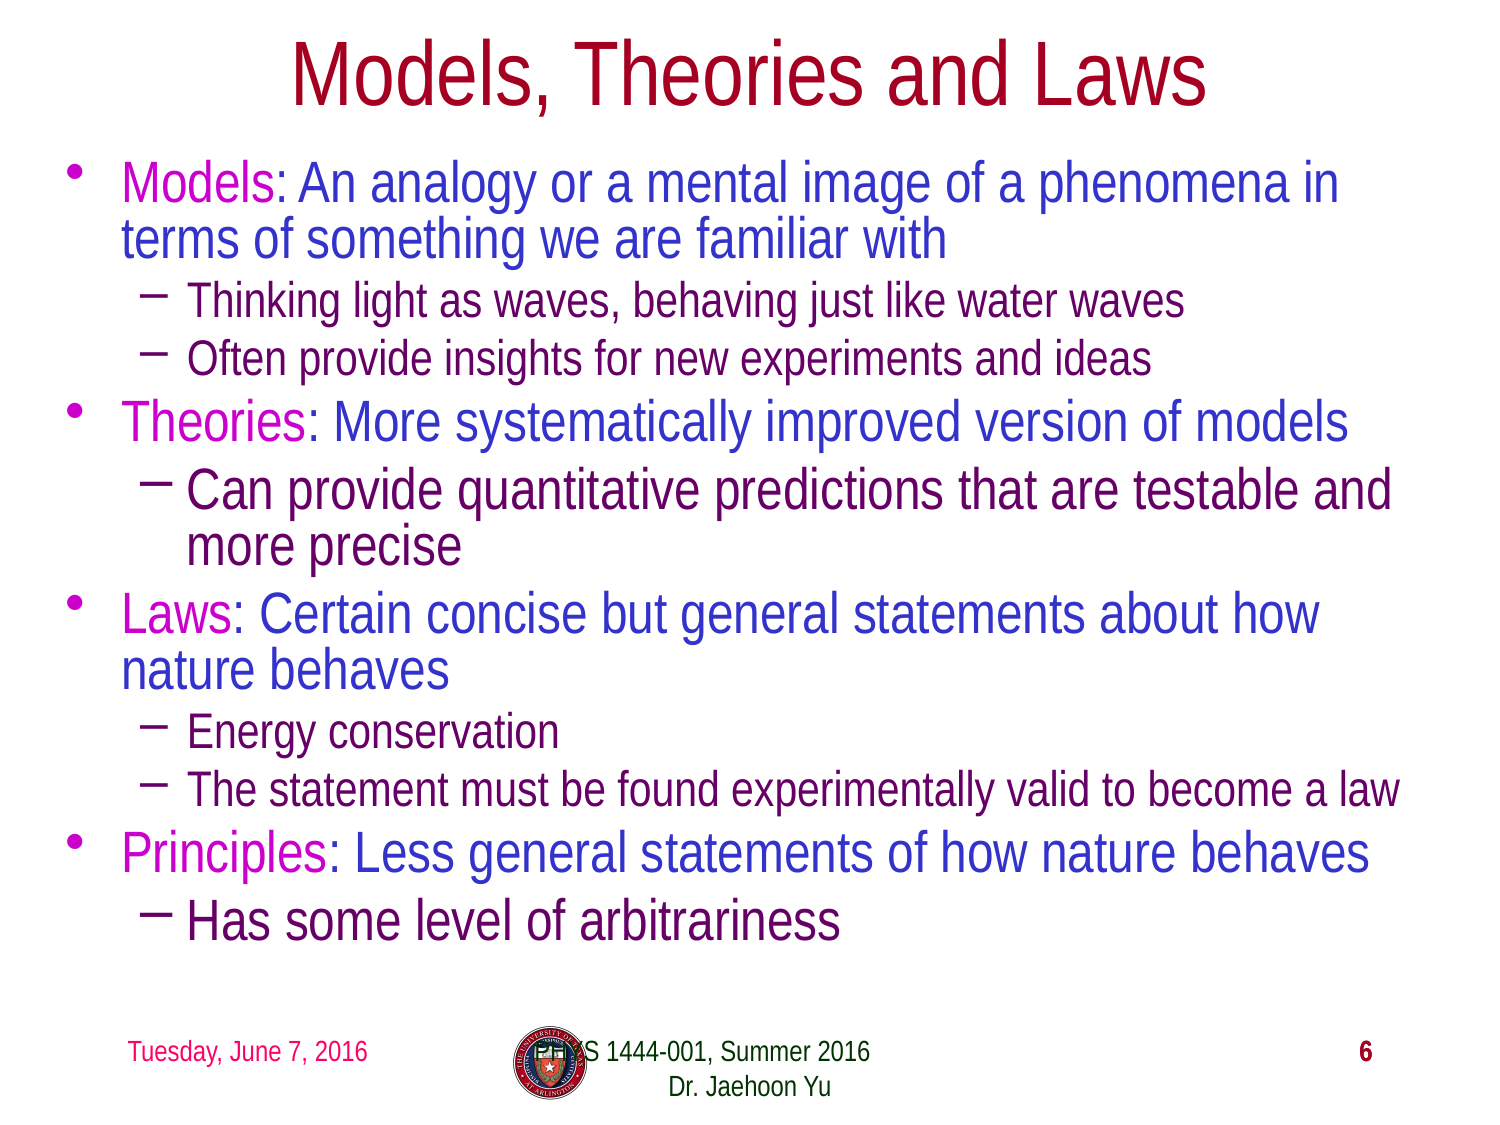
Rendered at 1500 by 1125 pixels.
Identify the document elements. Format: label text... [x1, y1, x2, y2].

list Models: An analogy or a mental image of a phenomena in terms of something we are familiar with Thinking light as waves, behaving just like water waves Often provide insights for new experiments and ideas Theories: More systematically improved version of models Can provide quantitative predictions that are testable and more precise Laws: Certain concise but general statements about how nature behaves Energy conservation The statement must be found experimentally valid to become a law Principles: Less general statements of how nature behaves Has some level of arbitrariness [49, 149, 1451, 1001]
title Models, Theories and Laws [112, 0, 1388, 138]
footer PHYS 1444-001, Summer 2016 Dr. Jaehoon Yu [512, 1024, 988, 1101]
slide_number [112, 1024, 426, 1101]
text_box 6 [1074, 1024, 1388, 1100]
